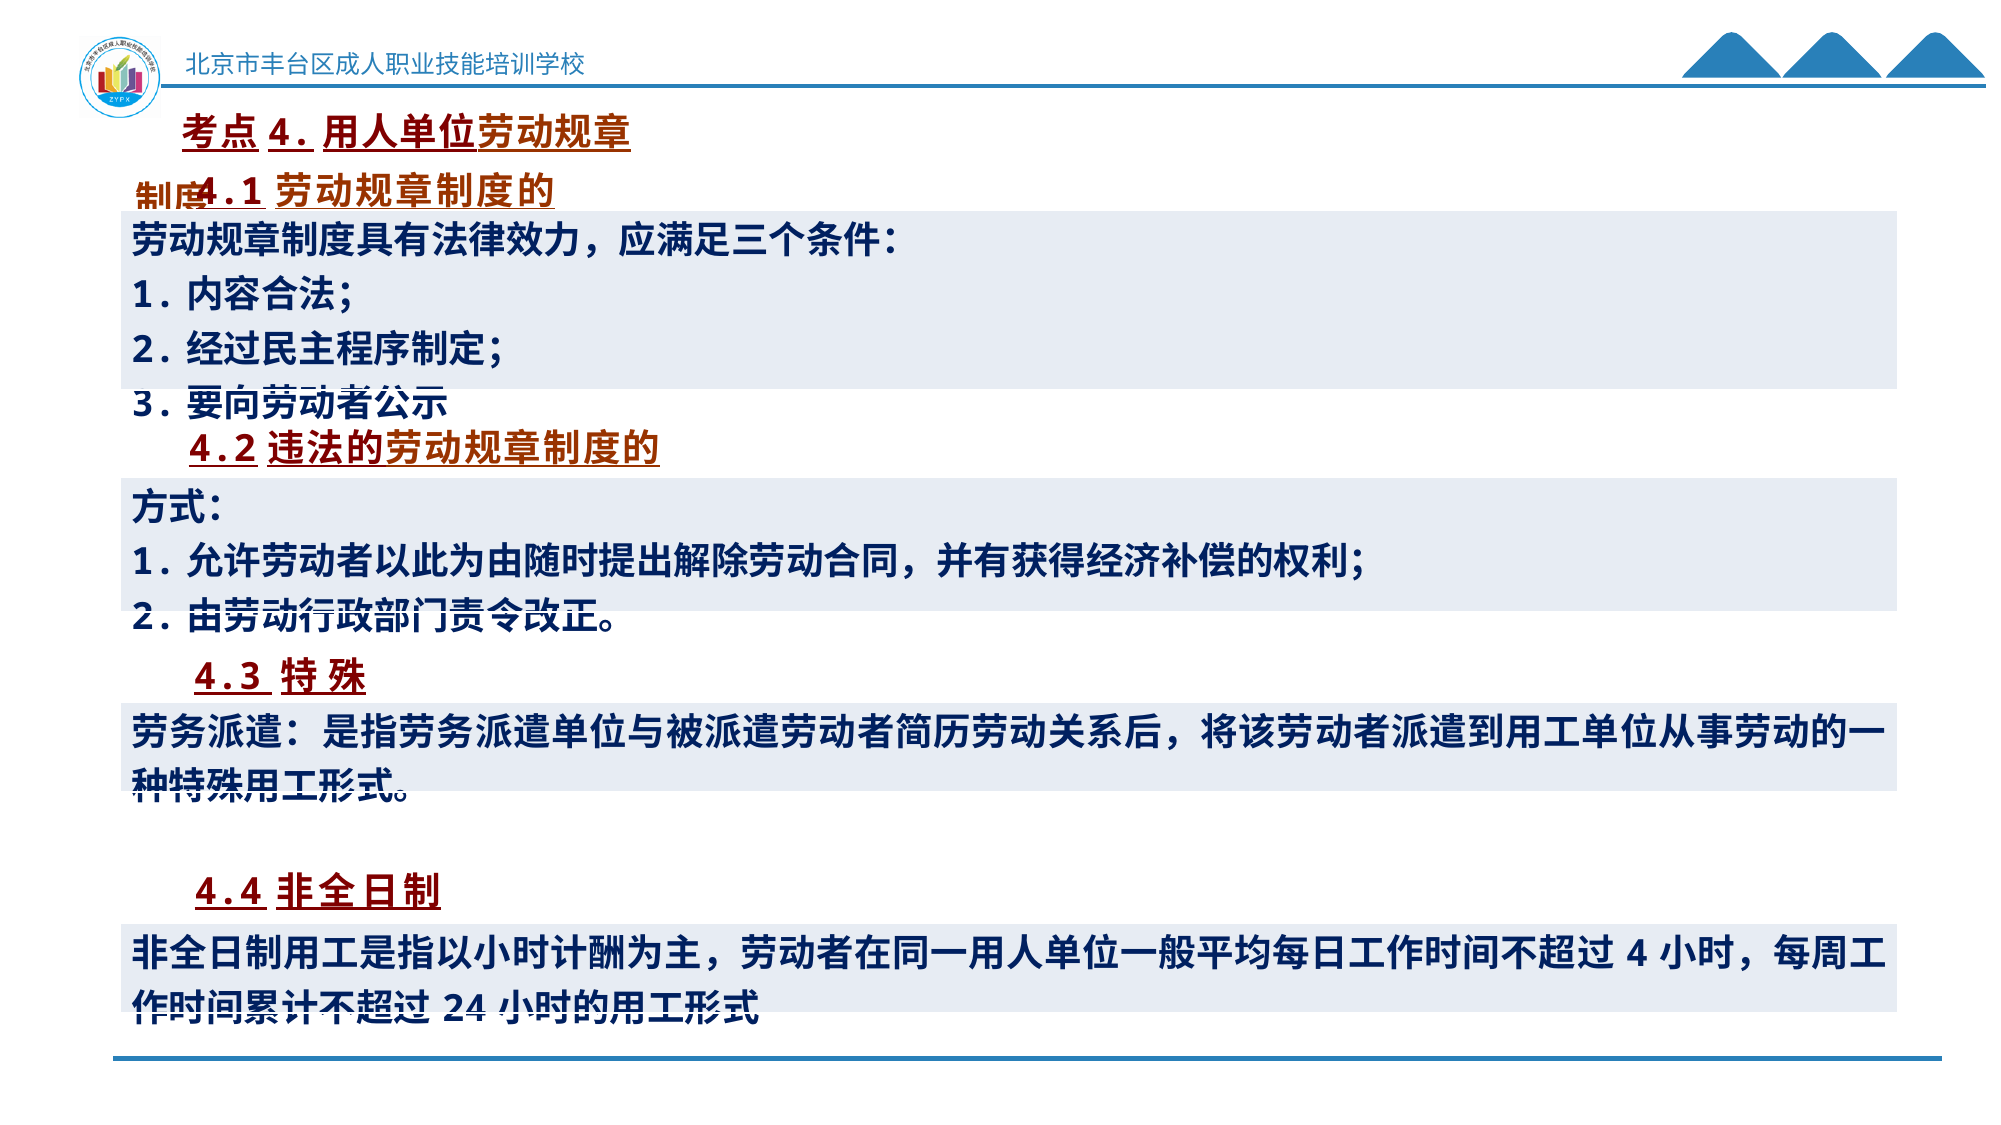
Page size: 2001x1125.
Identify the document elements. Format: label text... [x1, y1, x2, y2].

text_box 4.2违法的劳动规章制度的处理 [127, 394, 675, 476]
text_box 4.3特殊用工 [133, 621, 381, 701]
table_header 劳动规章制度具有法律效力，应满足三个条件： 1.内容合法； 2.经过民主程序制定； 3.要向劳动者公示 [121, 211, 1897, 389]
text_box [1883, 31, 1987, 79]
text_box 考点4.用人单位劳动规章制度 [120, 86, 646, 161]
text_box [1780, 31, 1884, 79]
table_header 非全日制用工是指以小时计酬为主，劳动者在同一用人单位一般平均每日工作时间不超过4小时，每周工作时间累计不超过24小时的用工形式 [121, 924, 1897, 1012]
text_box [1679, 31, 1782, 79]
text_box 北京市丰台区成人职业技能培训学校 [170, 40, 632, 78]
table_header 劳务派遣：是指劳务派遣单位与被派遣劳动者简历劳动关系后，将该劳动者派遣到用工单位从事劳动的一种特殊用工形式。 [121, 703, 1897, 791]
picture [79, 36, 161, 118]
table_header 方式： 1.允许劳动者以此为由随时提出解除劳动合同，并有获得经济补偿的权利； 2.由劳动行政部门责令改正。 [121, 478, 1897, 611]
text_box 4.4非全日制用工 [133, 836, 457, 919]
text_box 4.1劳动规章制度的效力 [134, 137, 570, 209]
text_box 考点4.用人单位劳动规章制度 [161, 78, 646, 85]
